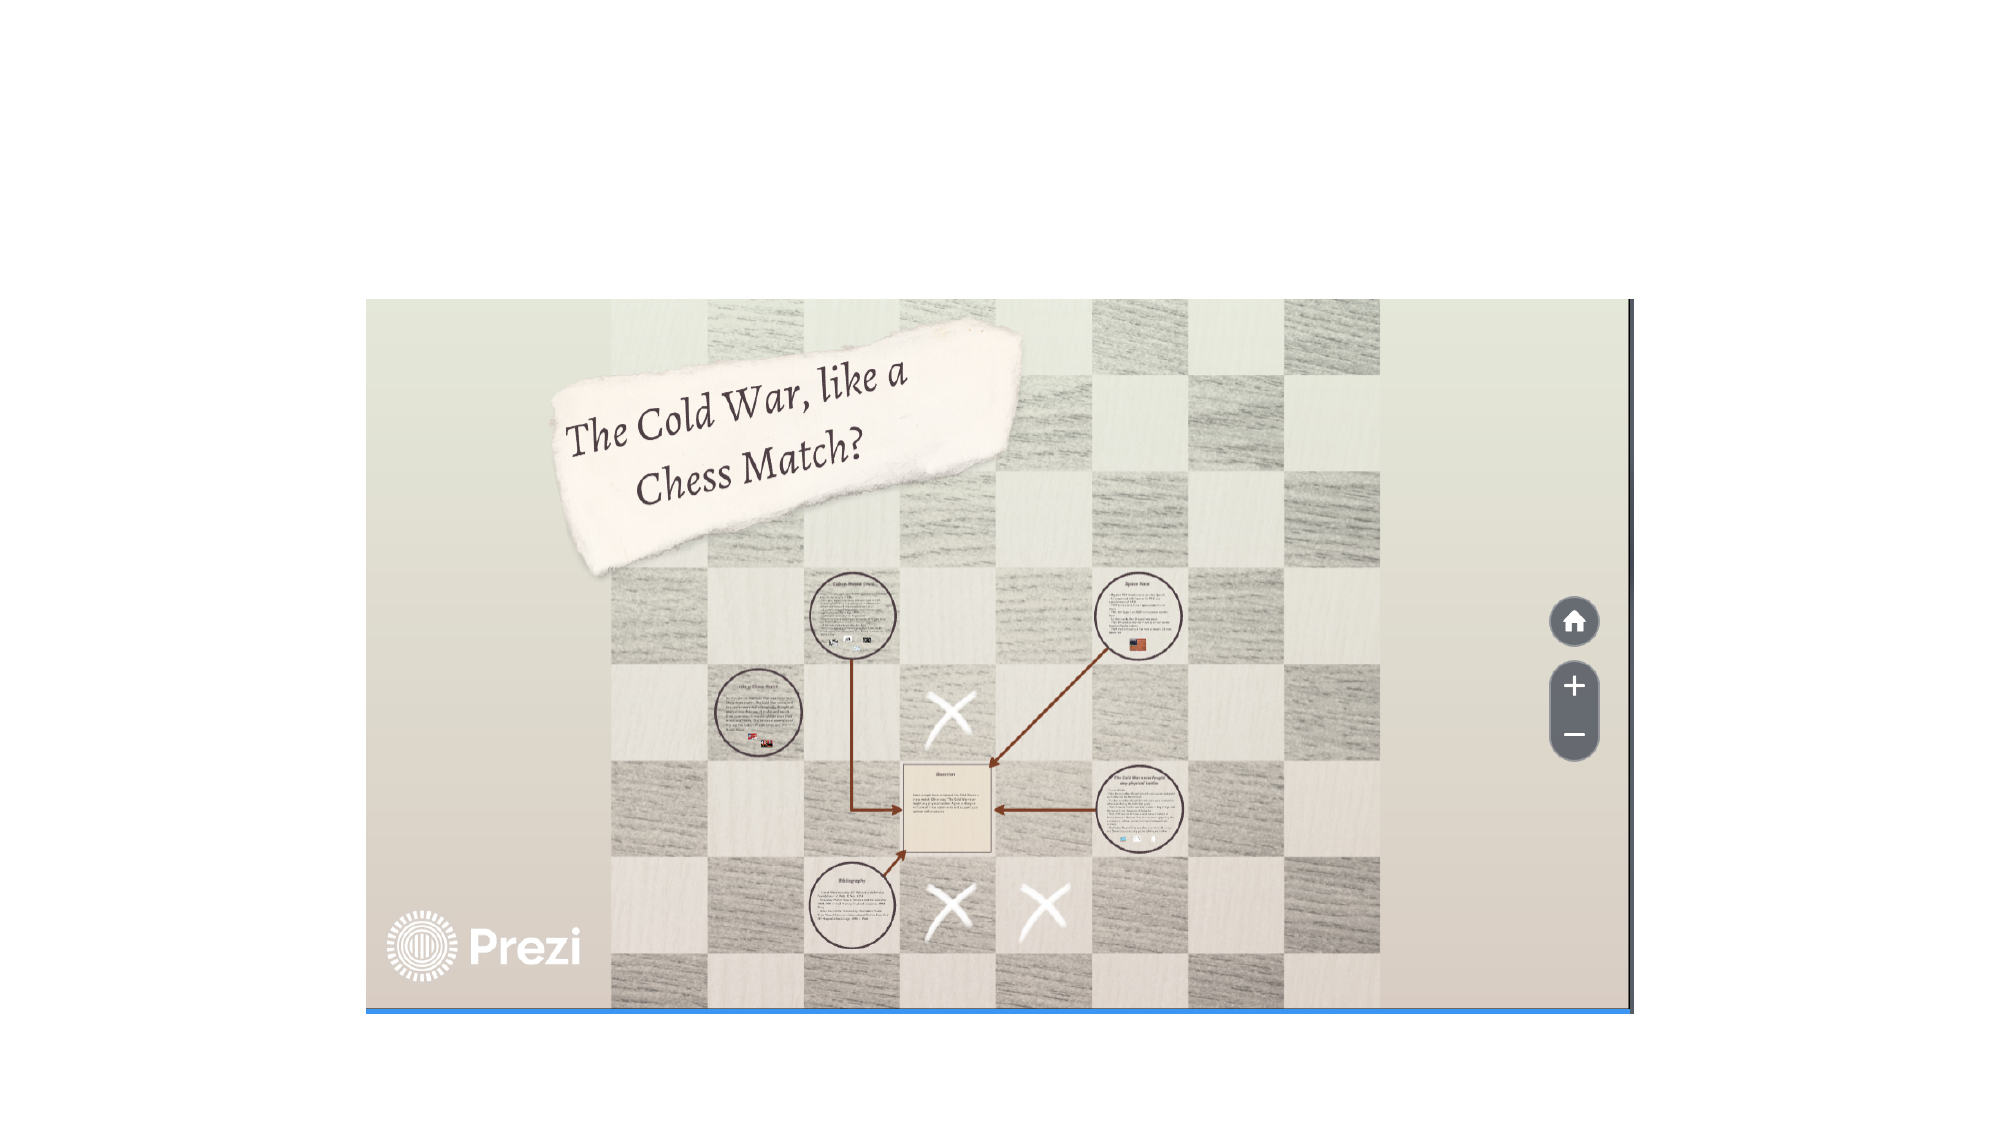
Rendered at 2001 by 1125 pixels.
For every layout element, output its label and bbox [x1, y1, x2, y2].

list [366, 299, 1634, 1014]
